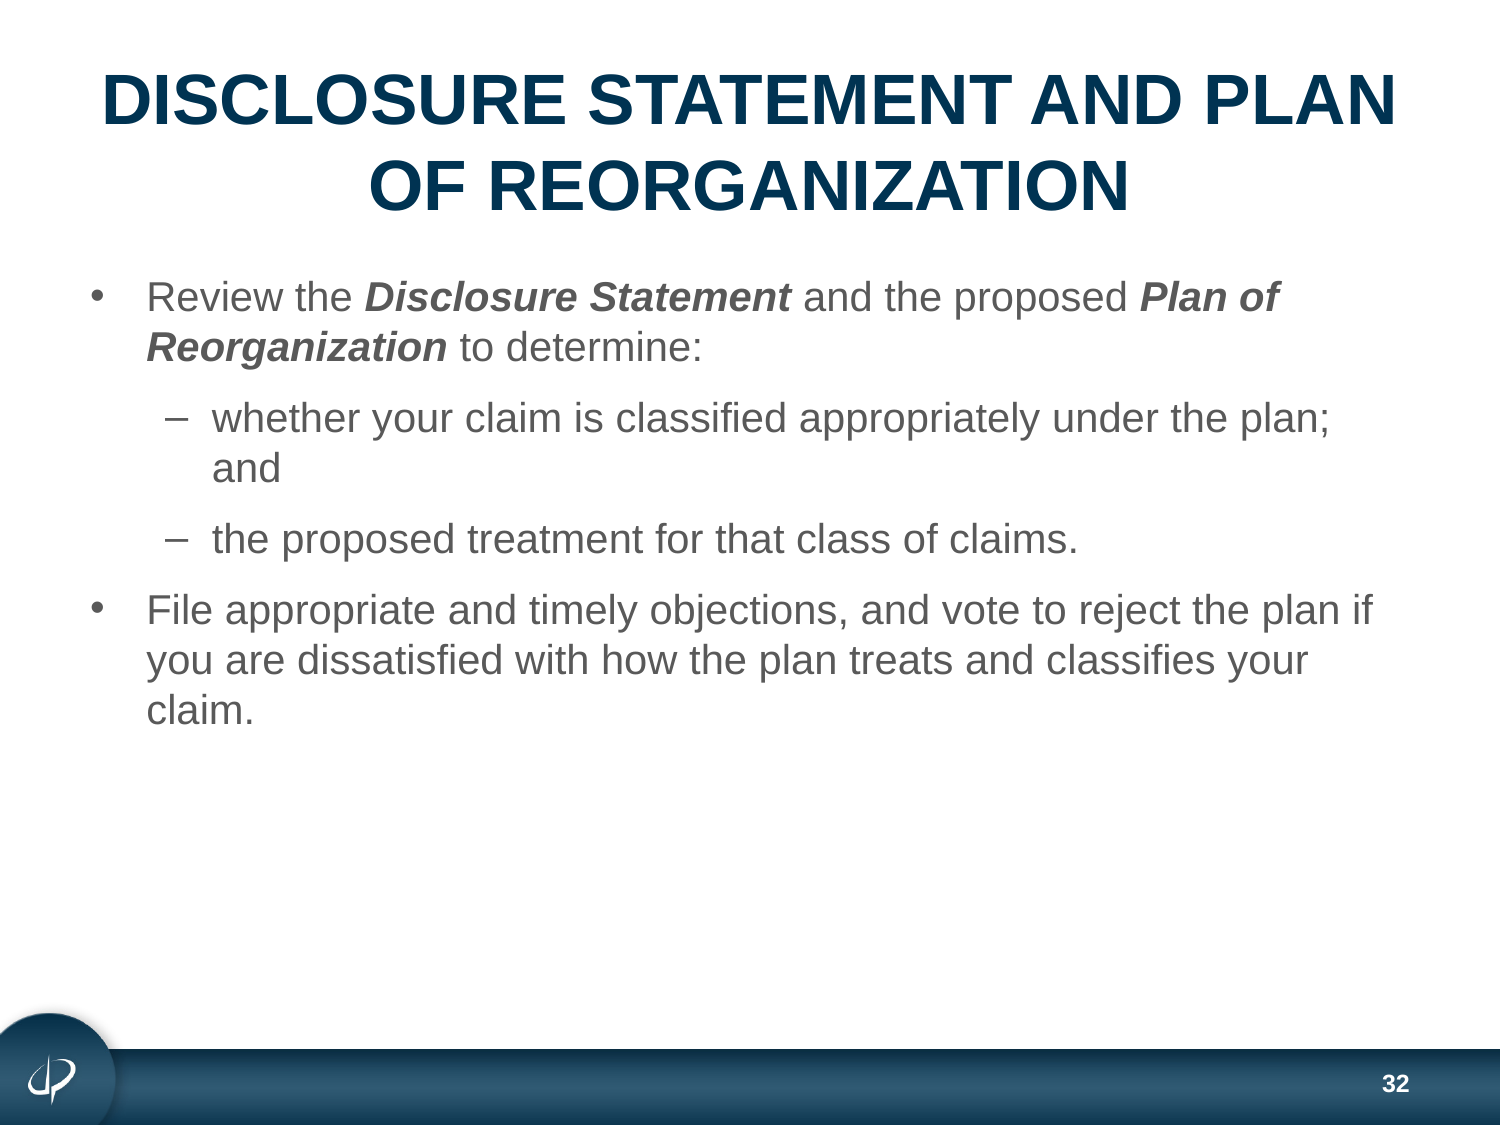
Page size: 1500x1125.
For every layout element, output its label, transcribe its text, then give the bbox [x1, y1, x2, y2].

picture [0, 0, 1500, 1125]
slide_number 32 [1074, 1052, 1425, 1113]
list Review the Disclosure Statement and the proposed Plan of Reorganization to determine: whether your claim is classified appropriately under the plan; and the proposed treatment for that class of claims. File appropriate and timely objections, and vote to reject the plan if you are dissatisfied with how the plan treats and classifies your claim. [75, 262, 1425, 1005]
title DISCLOSURE STATEMENT AND PLAN OF REORGANIZATION [75, 45, 1425, 233]
